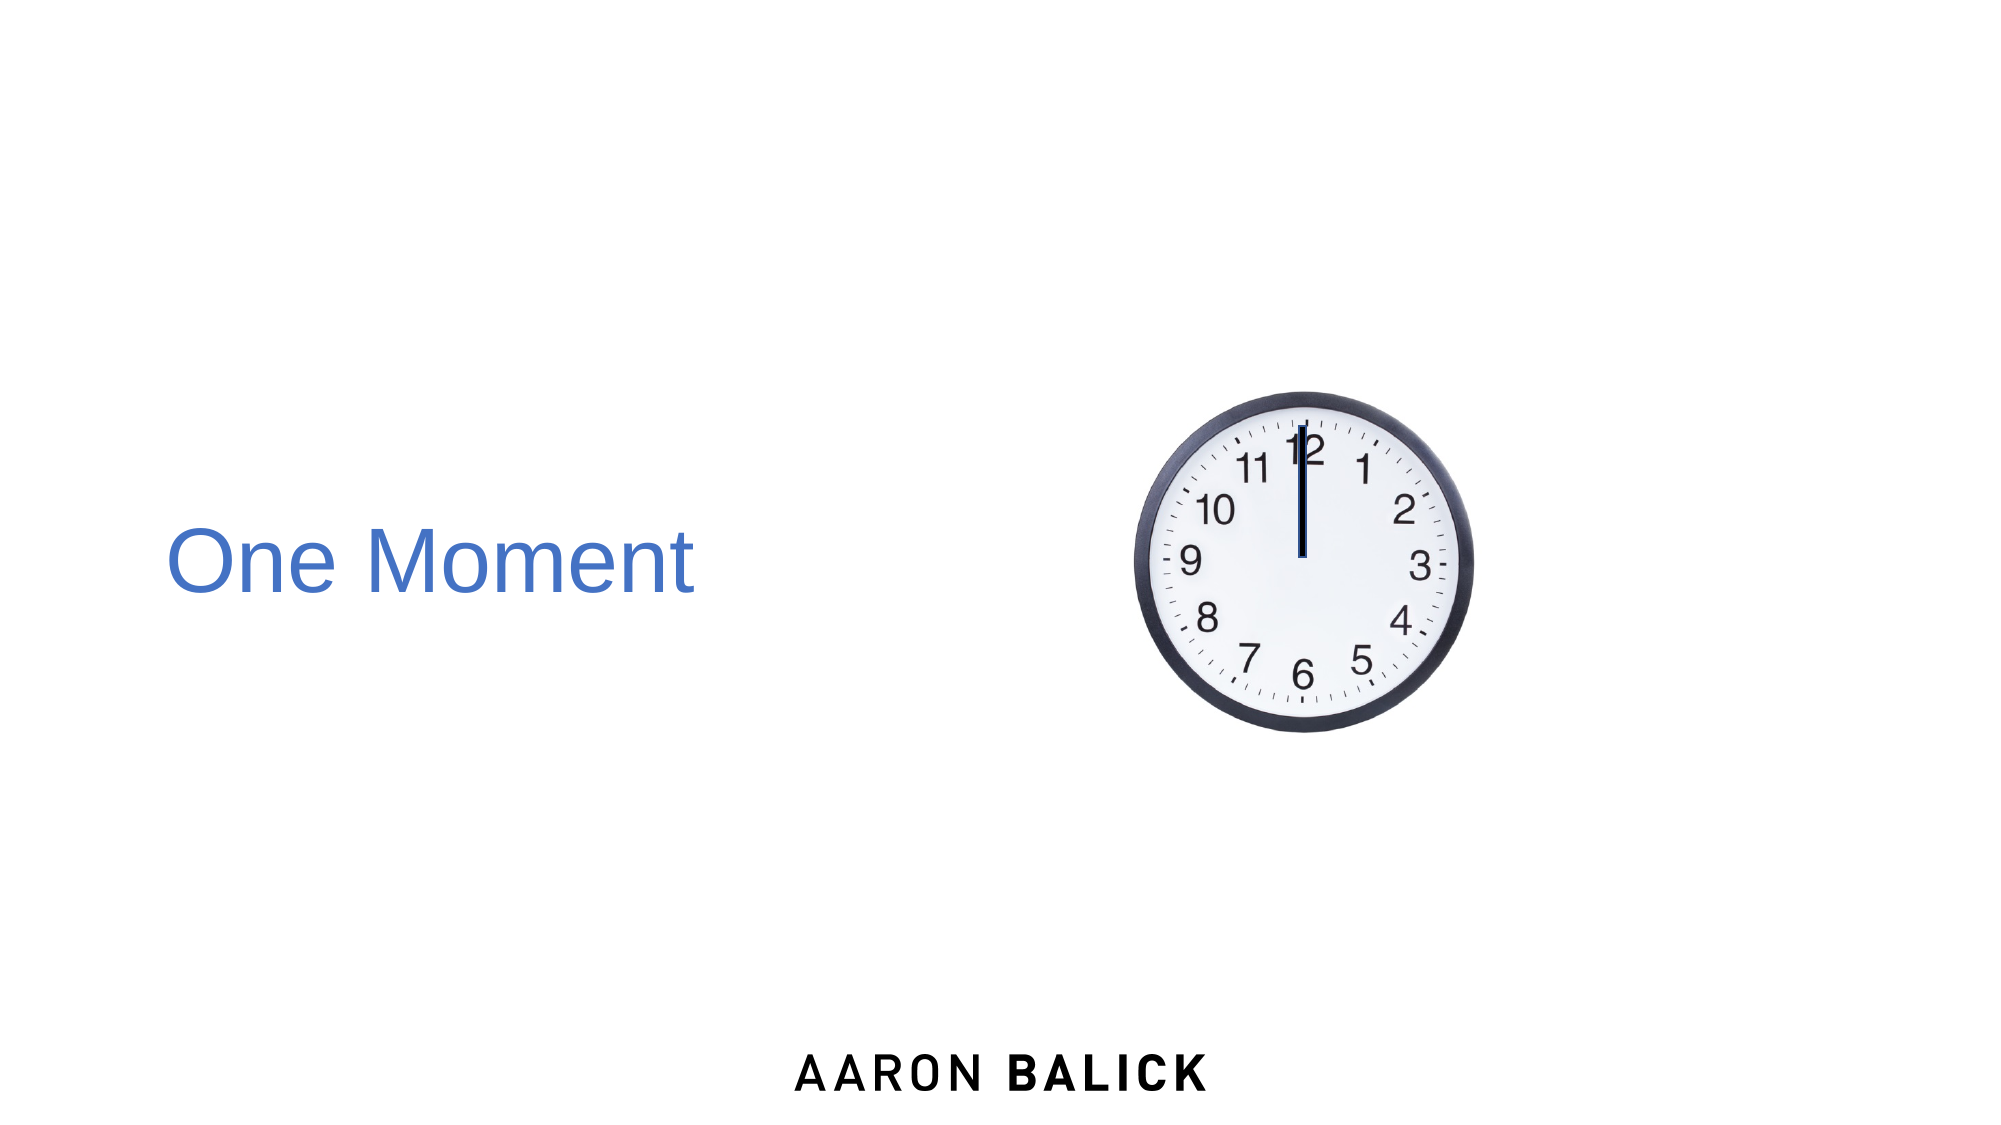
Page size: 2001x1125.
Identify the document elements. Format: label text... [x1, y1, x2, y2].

picture [794, 1054, 1206, 1091]
title One Moment [137, 158, 711, 967]
picture [1110, 368, 1495, 757]
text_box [1298, 425, 1307, 700]
